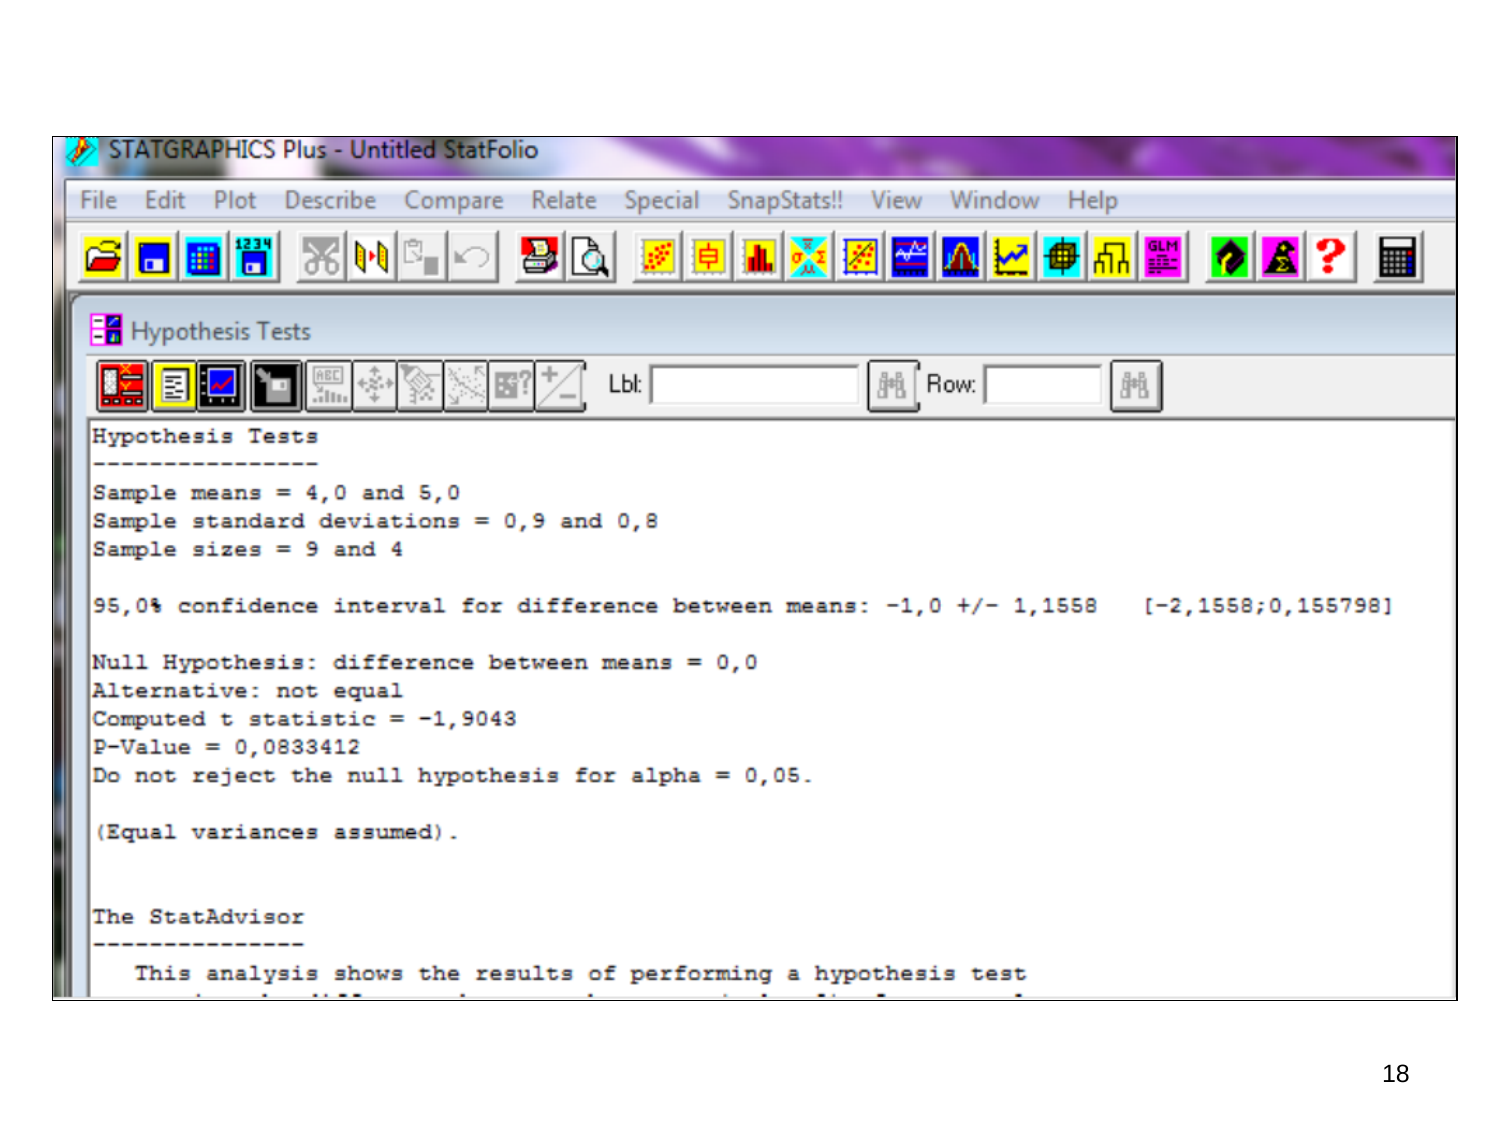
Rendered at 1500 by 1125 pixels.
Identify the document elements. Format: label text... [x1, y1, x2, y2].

slide_number 17 [1074, 1042, 1425, 1103]
picture [52, 136, 1457, 1000]
